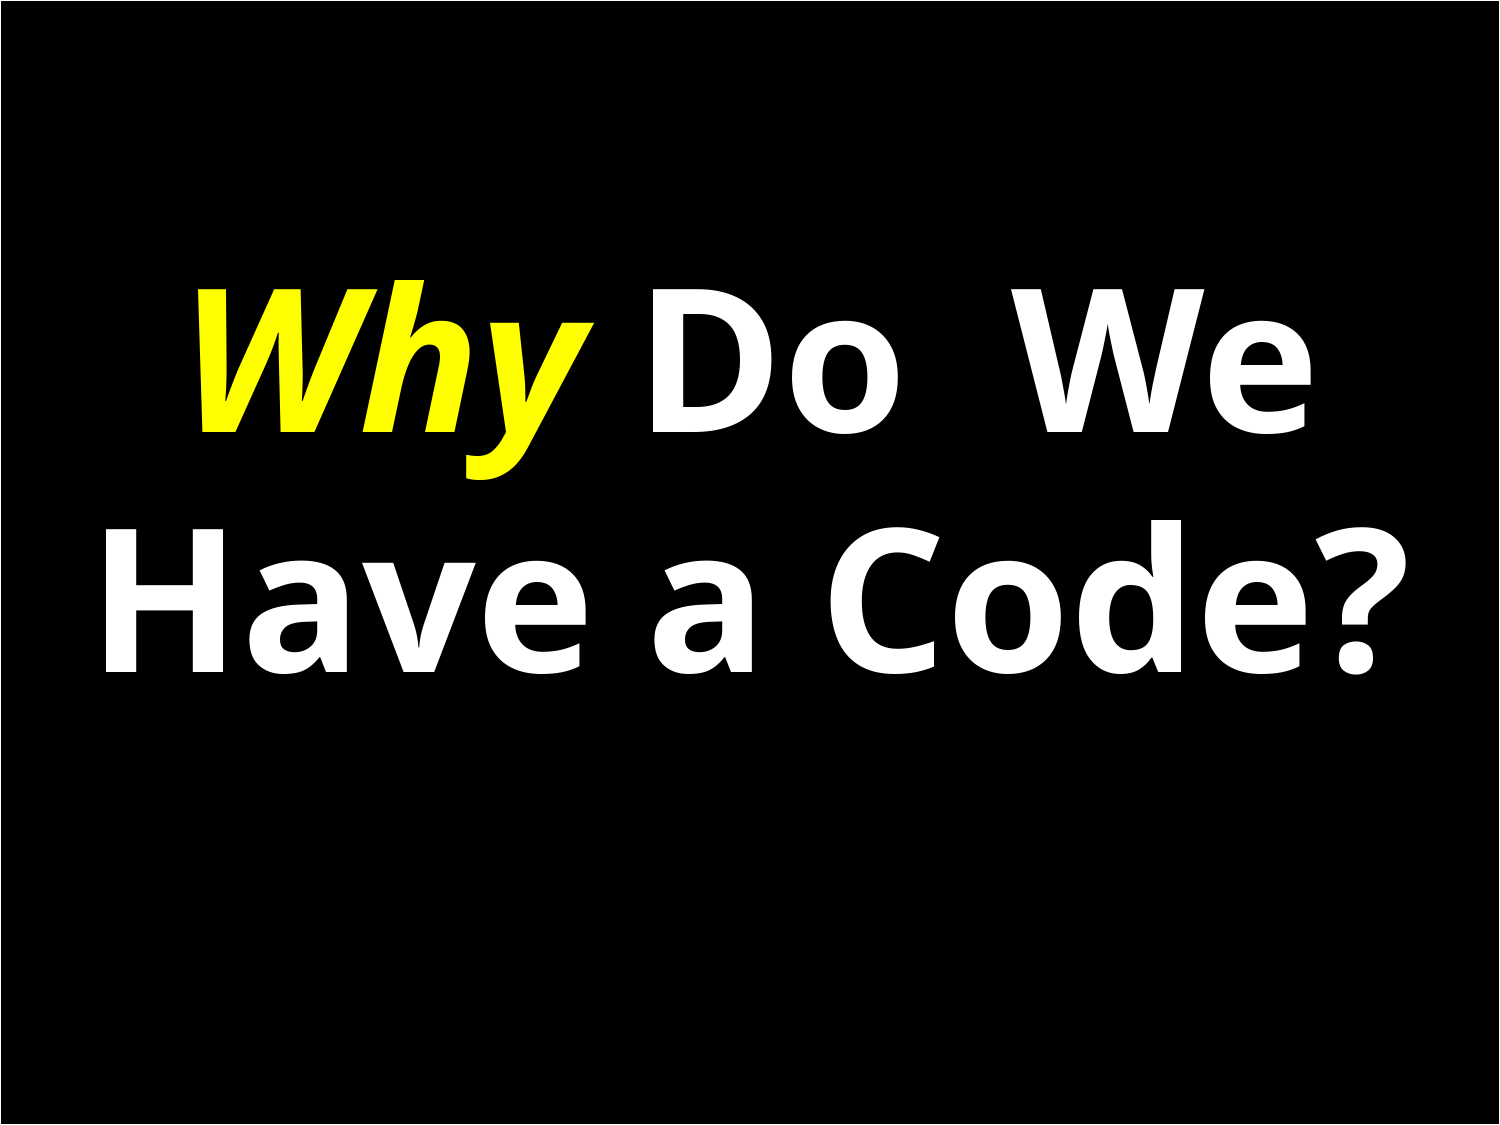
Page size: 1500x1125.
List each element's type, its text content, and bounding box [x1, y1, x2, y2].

title Why Do We Have a Code? [0, 0, 1500, 1125]
